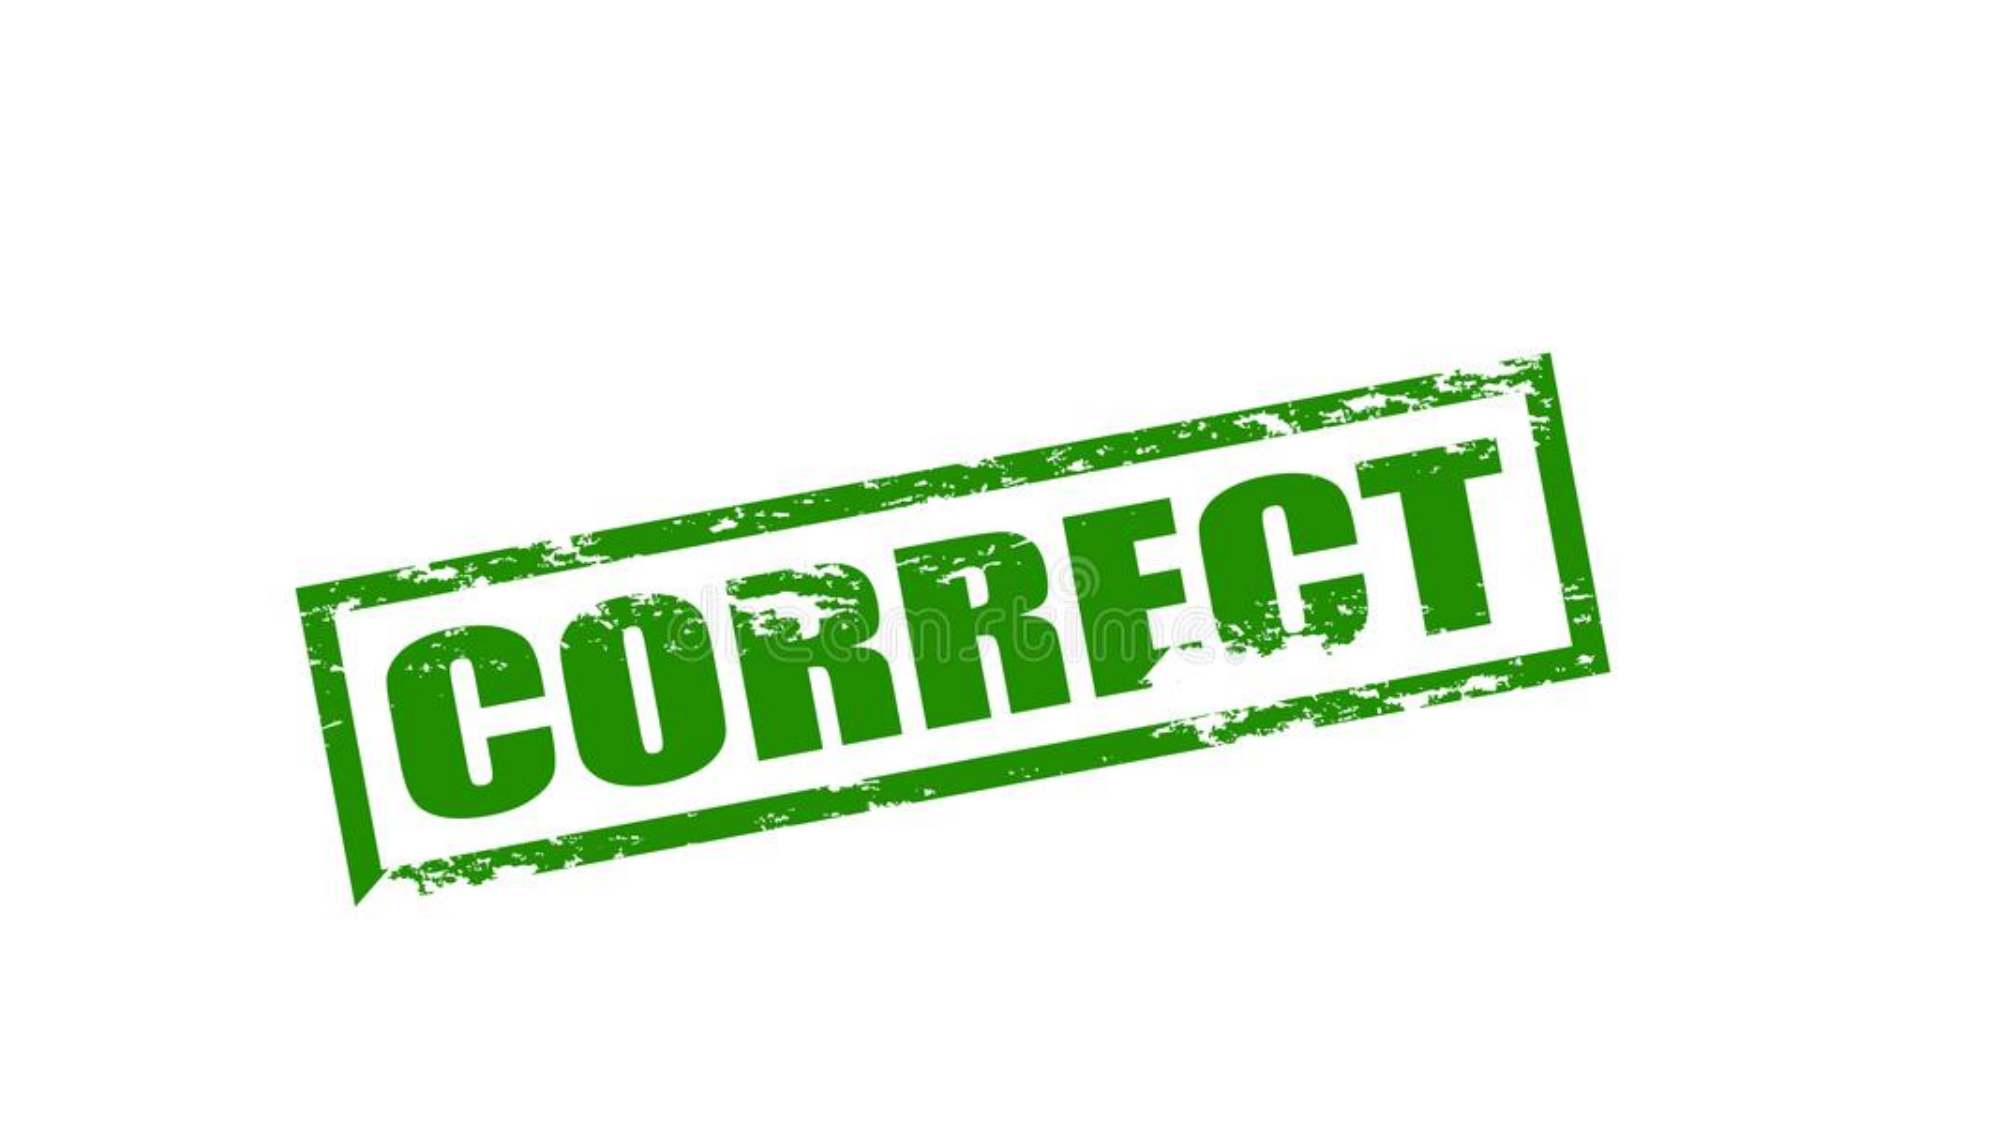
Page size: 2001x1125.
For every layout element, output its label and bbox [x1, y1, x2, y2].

list [208, 168, 1708, 1063]
